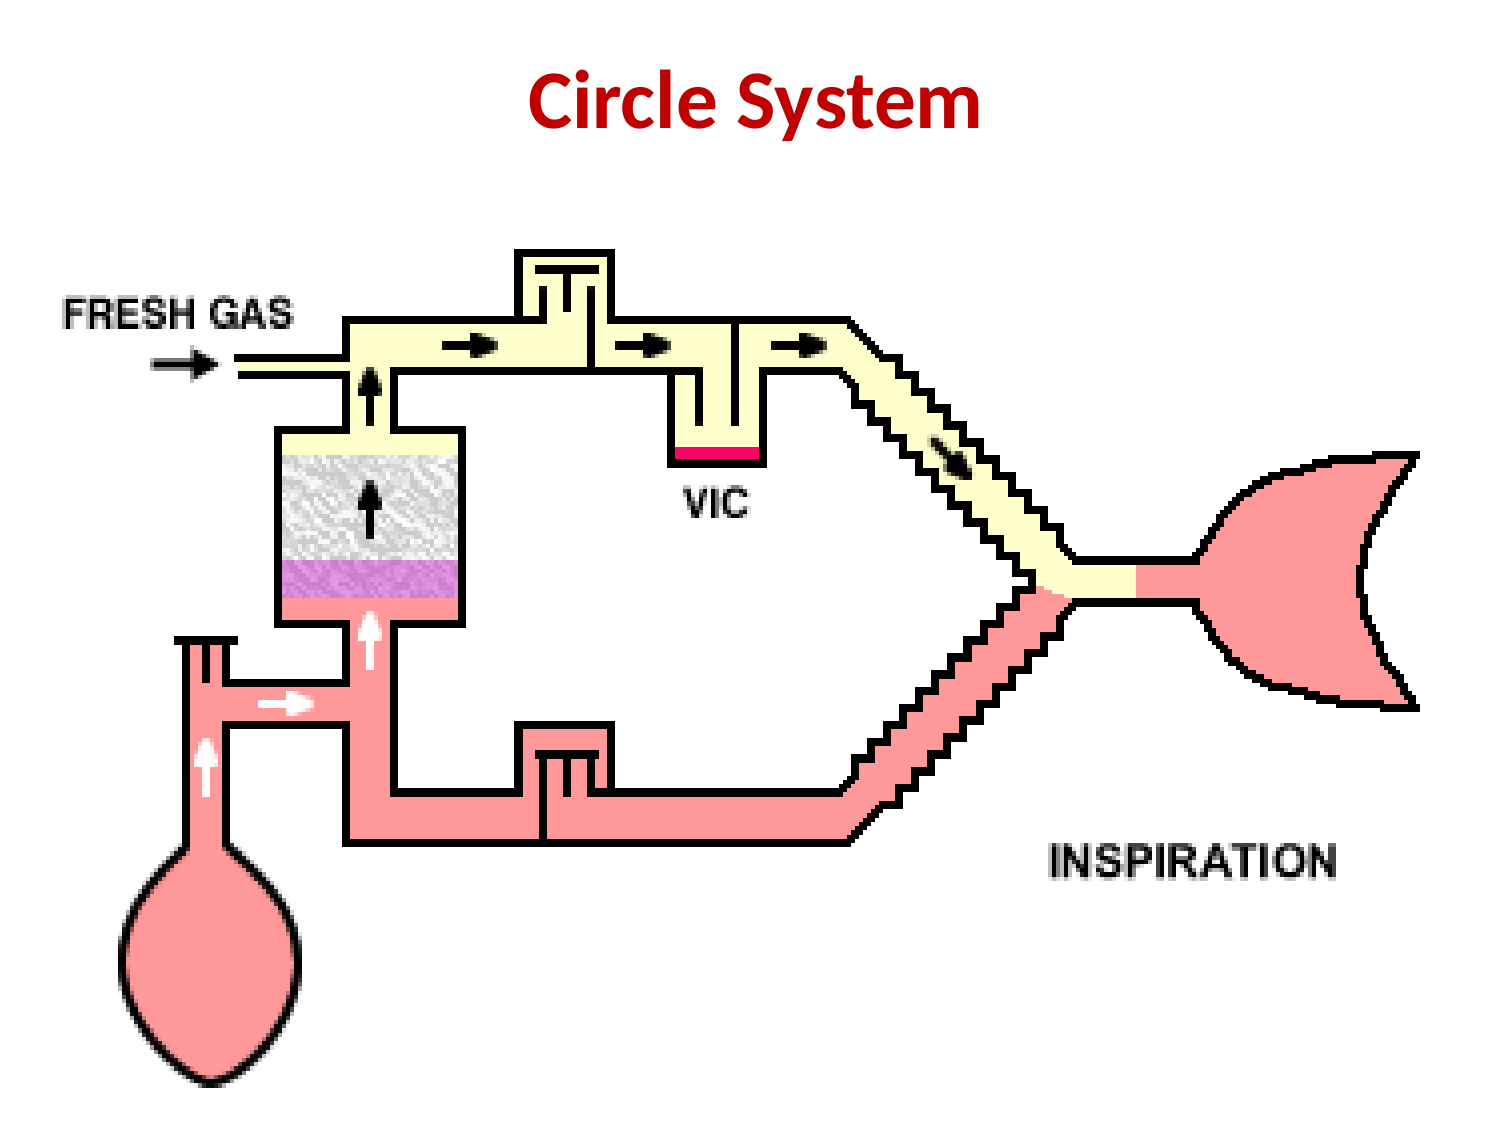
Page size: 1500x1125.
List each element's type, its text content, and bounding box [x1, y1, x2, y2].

picture [62, 249, 1426, 1088]
text_box Circle System [37, 37, 1475, 153]
